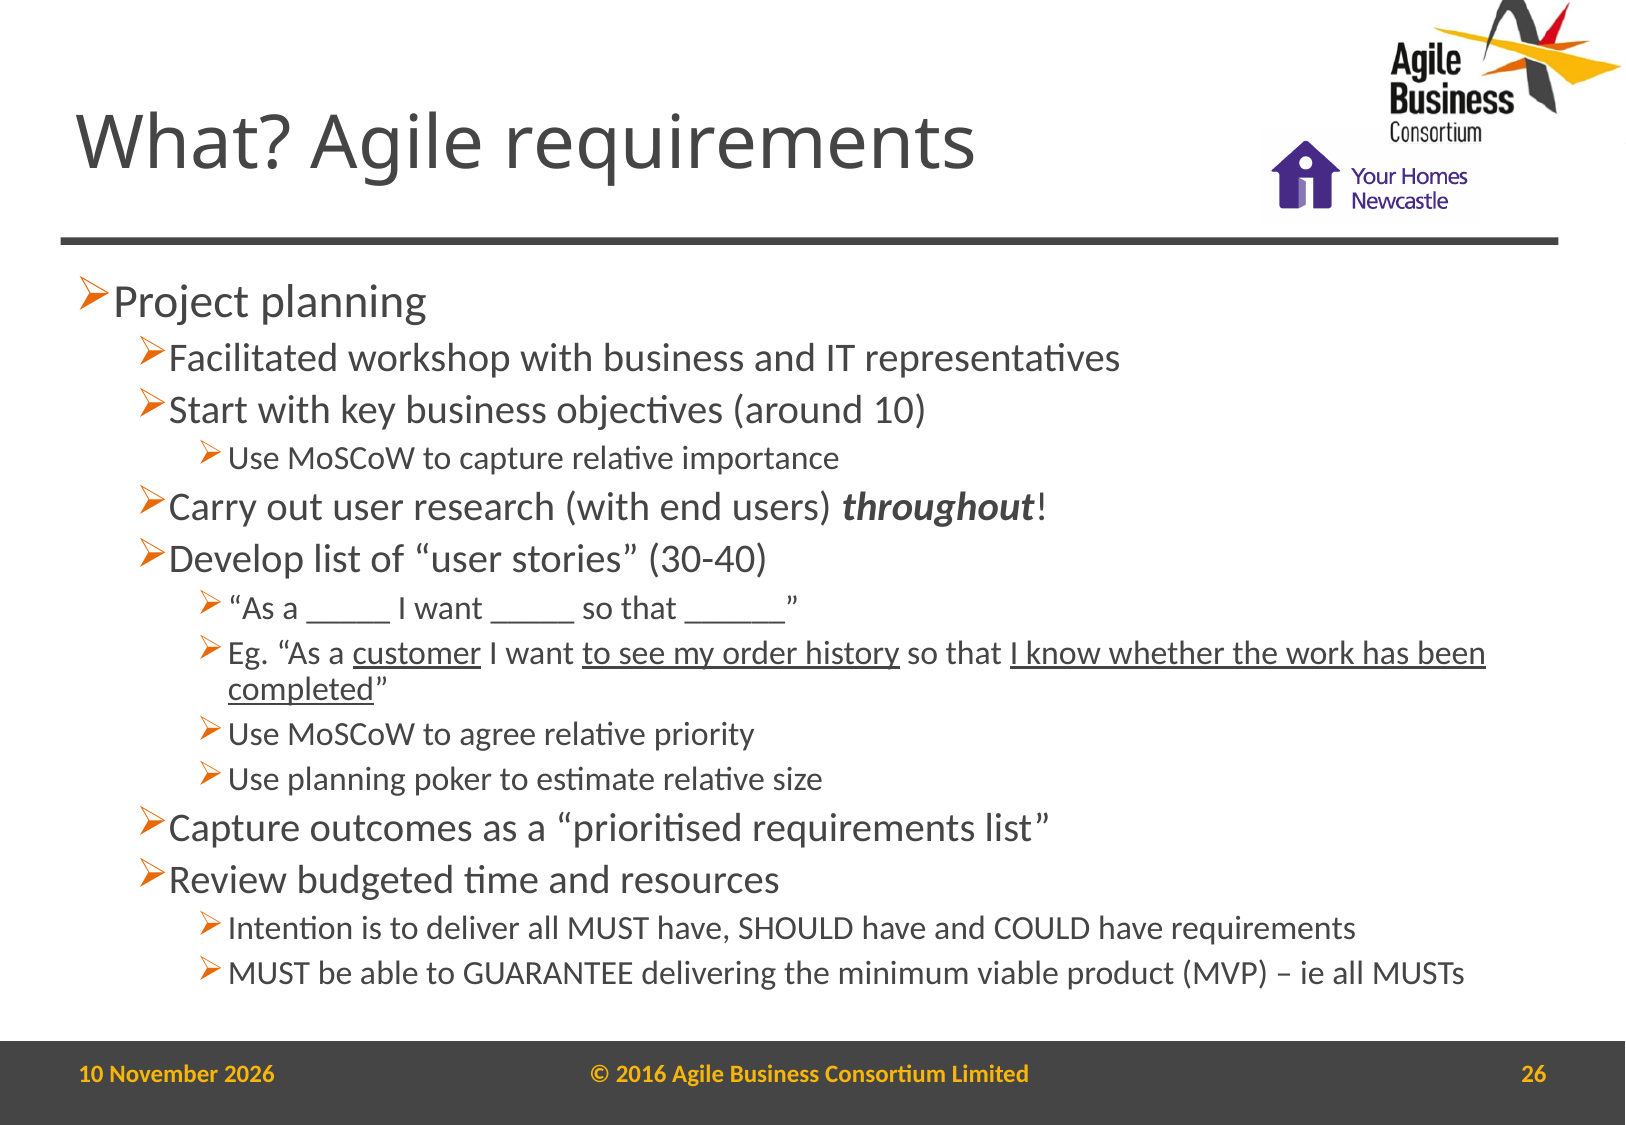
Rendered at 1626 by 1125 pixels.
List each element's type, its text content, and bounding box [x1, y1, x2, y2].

list Project planning Facilitated workshop with business and IT representatives Start with key business objectives (around 10) Use MoSCoW to capture relative importance Carry out user research (with end users) throughout! Develop list of “user stories” (30-40) “As a _____ I want _____ so that ______” Eg. “As a customer I want to see my order history so that I know whether the work has been completed” Use MoSCoW to agree relative priority Use planning poker to estimate relative size Capture outcomes as a “prioritised requirements list” Review budgeted time and resources Intention is to deliver all MUST have, SHOULD have and COULD have requirements MUST be able to GUARANTEE delivering the minimum viable product (MVP) – ie all MUSTs [60, 268, 1562, 1032]
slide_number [63, 1042, 443, 1103]
slide_number 26 [1182, 1042, 1562, 1103]
footer © 2016 Agile Business Consortium Limited [552, 1042, 1068, 1103]
picture [1260, 0, 1625, 224]
title What? Agile requirements [60, 59, 1242, 230]
